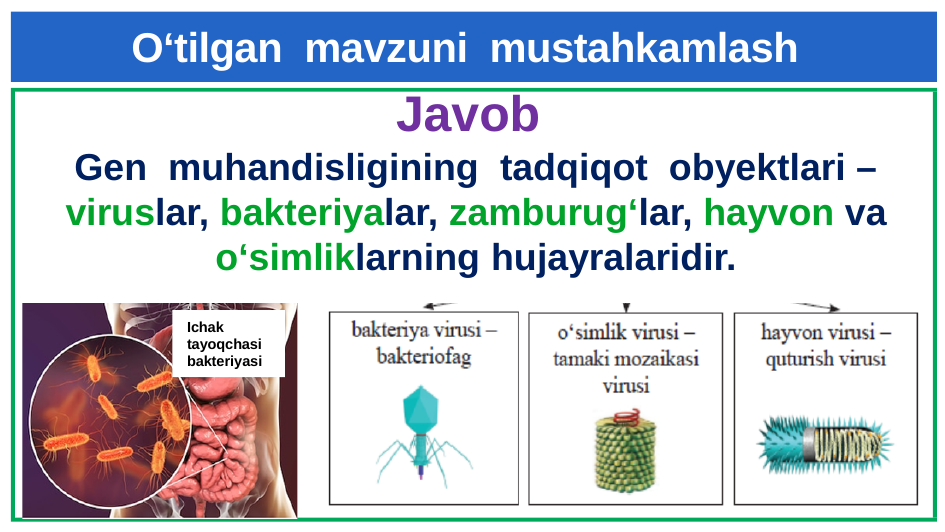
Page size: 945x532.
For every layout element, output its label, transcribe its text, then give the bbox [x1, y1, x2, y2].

picture [22, 302, 298, 519]
title O‘tilgan mavzuni mustahkamlash [11, 0, 928, 65]
text_box Javob Gen muhandisligining tadqiqot obyektlari – viruslar, bakteriyalar, zamburug‘lar, hayvon va o‘simliklarning hujayralaridir. [5, 65, 945, 286]
picture [322, 302, 923, 516]
